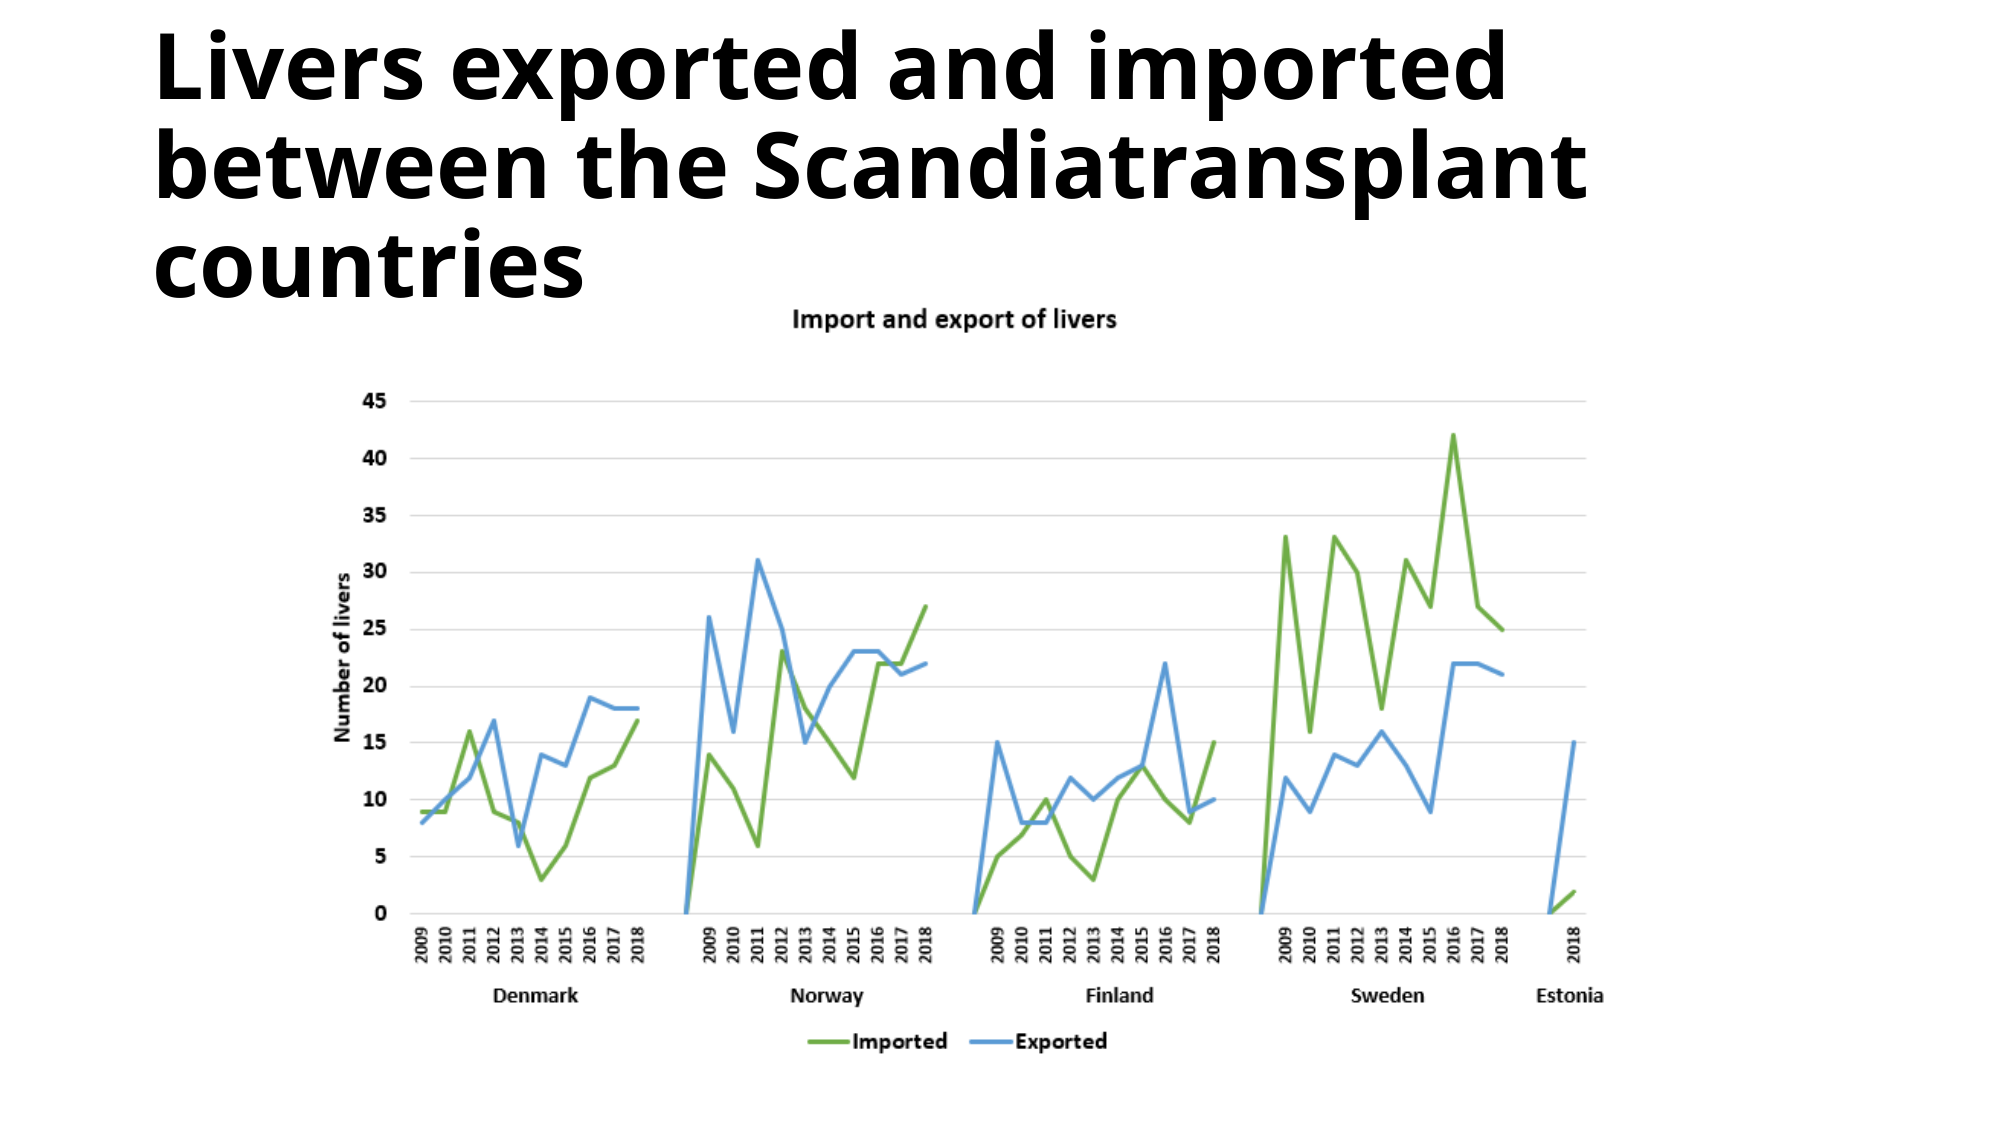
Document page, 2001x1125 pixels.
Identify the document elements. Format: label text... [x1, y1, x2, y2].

title Livers exported and imported between the Scandiatransplant countries [137, 59, 1863, 278]
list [315, 299, 1610, 1066]
